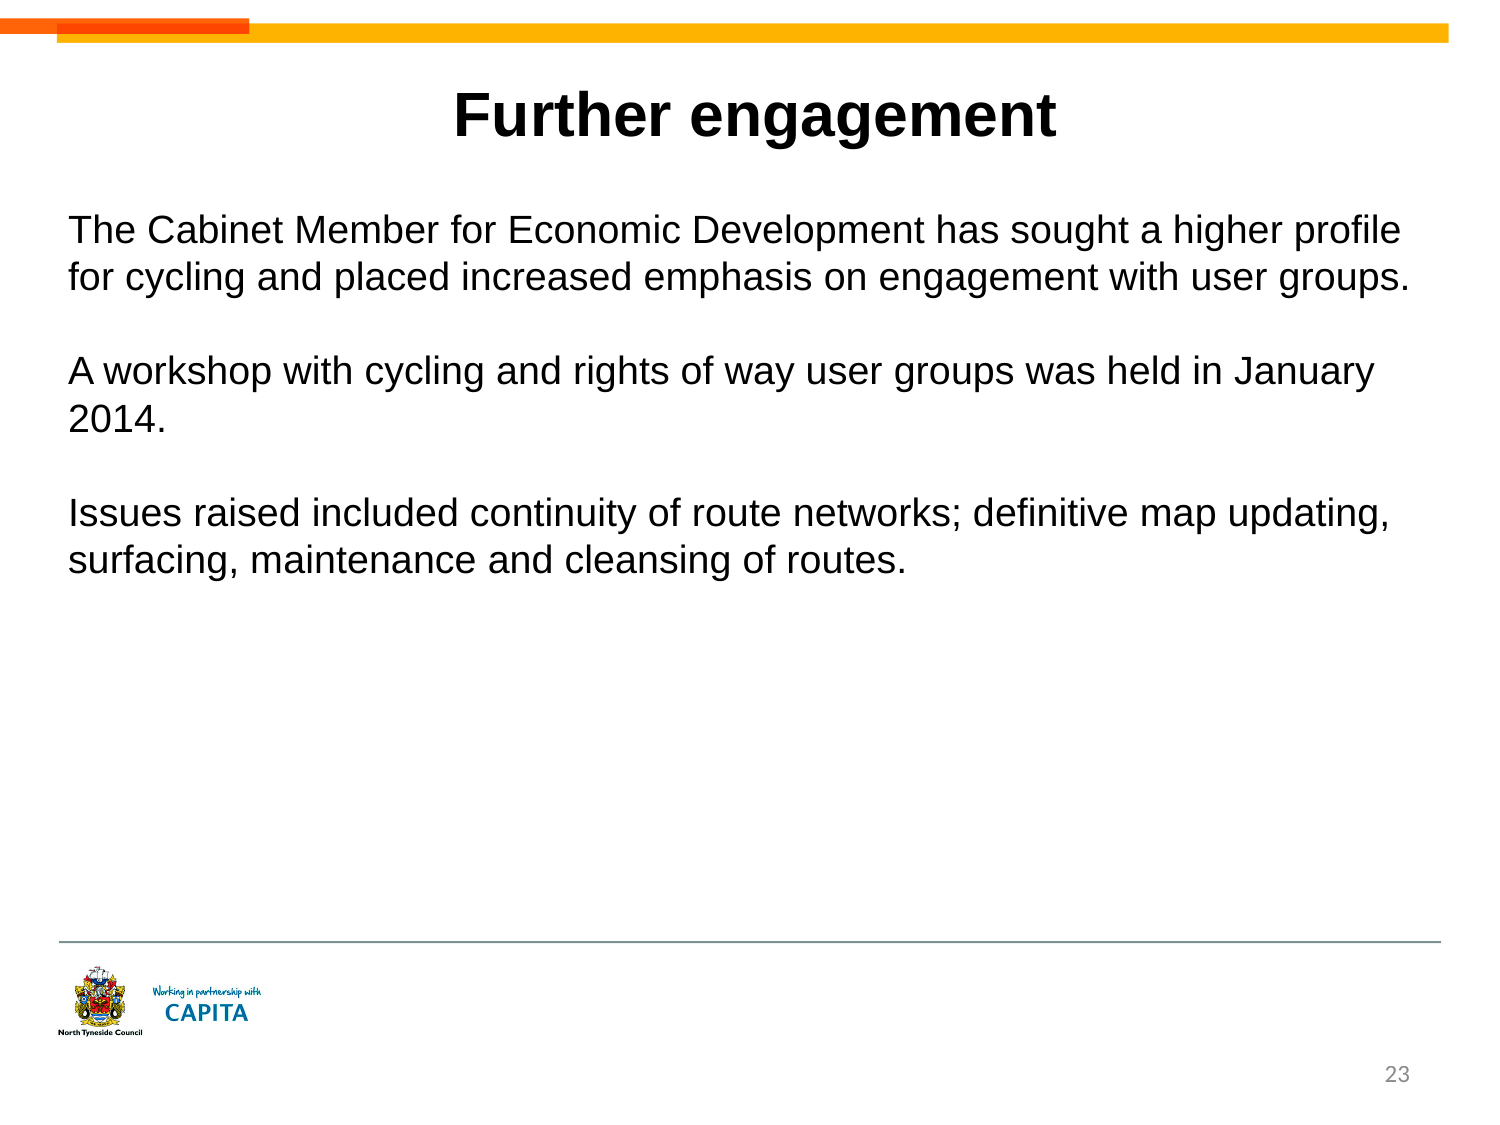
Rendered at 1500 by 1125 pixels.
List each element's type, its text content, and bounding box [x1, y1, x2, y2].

picture [0, 0, 1500, 1066]
slide_number 23 [1074, 1073, 1425, 1103]
